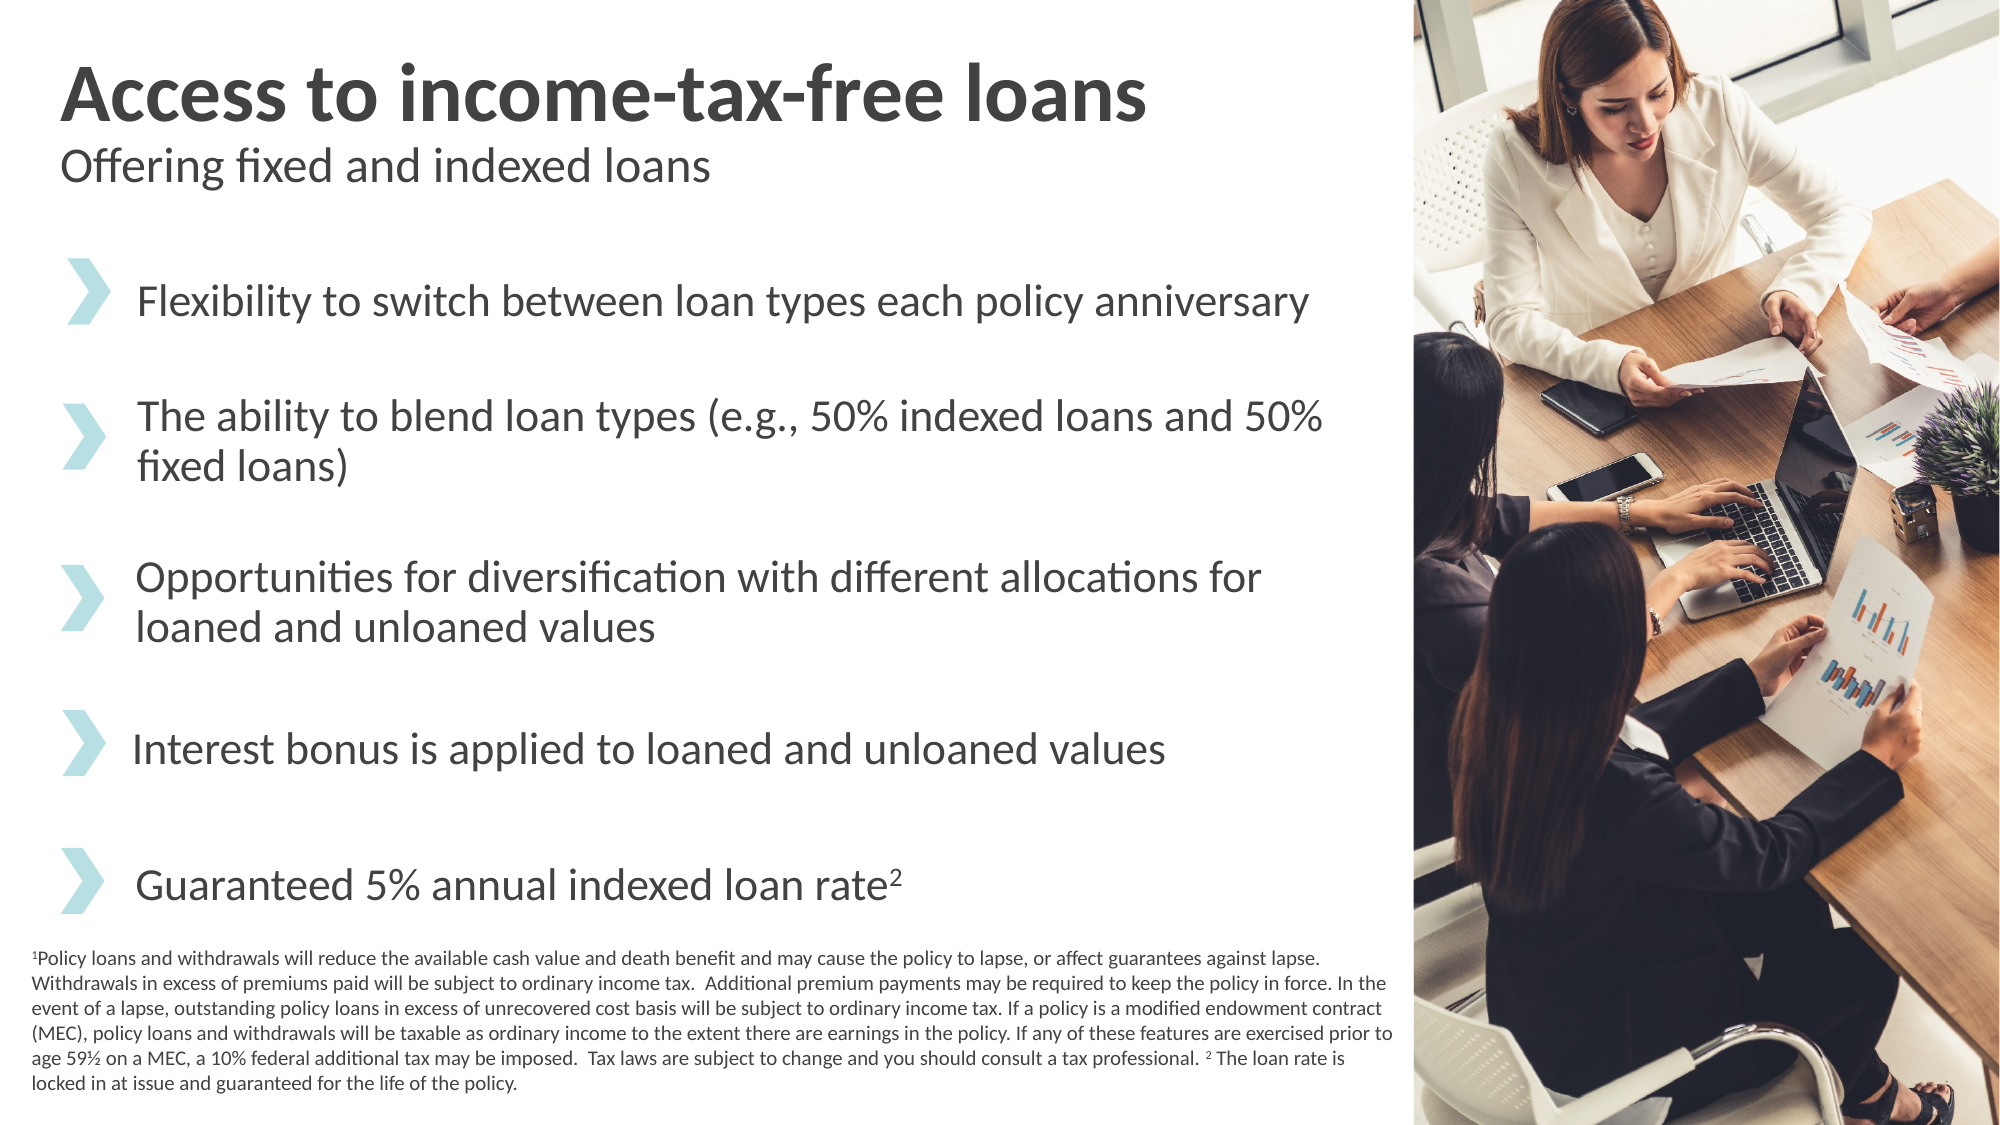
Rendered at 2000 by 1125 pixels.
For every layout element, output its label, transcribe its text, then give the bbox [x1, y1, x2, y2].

text_box [61, 402, 107, 471]
text_box [66, 257, 112, 326]
text_box 1Policy loans and withdrawals will reduce the available cash value and death benefit and may cause the policy to lapse, or affect guarantees against lapse. Withdrawals in excess of premiums paid will be subject to ordinary income tax. Additional premium payments may be required to keep the policy in force. In the event of a lapse, outstanding policy loans in excess of unrecovered cost basis will be subject to ordinary income tax. If a policy is a modified endowment contract (MEC), policy loans and withdrawals will be taxable as ordinary income to the extent there are earnings in the policy. If any of these features are exercised prior to age 59½ on a MEC, a 10% federal additional tax may be imposed. Tax laws are subject to change and you should consult a tax professional. 2 The loan rate is locked in at issue and guaranteed for the life of the policy. [16, 937, 1413, 1125]
text_box Access to income-tax-free loans Offering fixed and indexed loans [45, 42, 1255, 176]
text_box [59, 564, 106, 632]
text_box [59, 846, 106, 915]
text_box Flexibility to switch between loan types each policy anniversary [122, 269, 1340, 384]
text_box [61, 709, 107, 778]
text_box Guaranteed 5% annual indexed loan rate2 [120, 853, 1339, 937]
text_box The ability to blend loan types (e.g., 50% indexed loans and 50% fixed loans) [122, 384, 1340, 535]
text_box Opportunities for diversification with different allocations for loaned and unloaned values [120, 546, 1339, 696]
picture [1413, 0, 2000, 1125]
text_box Interest bonus is applied to loaned and unloaned values [117, 717, 1335, 868]
